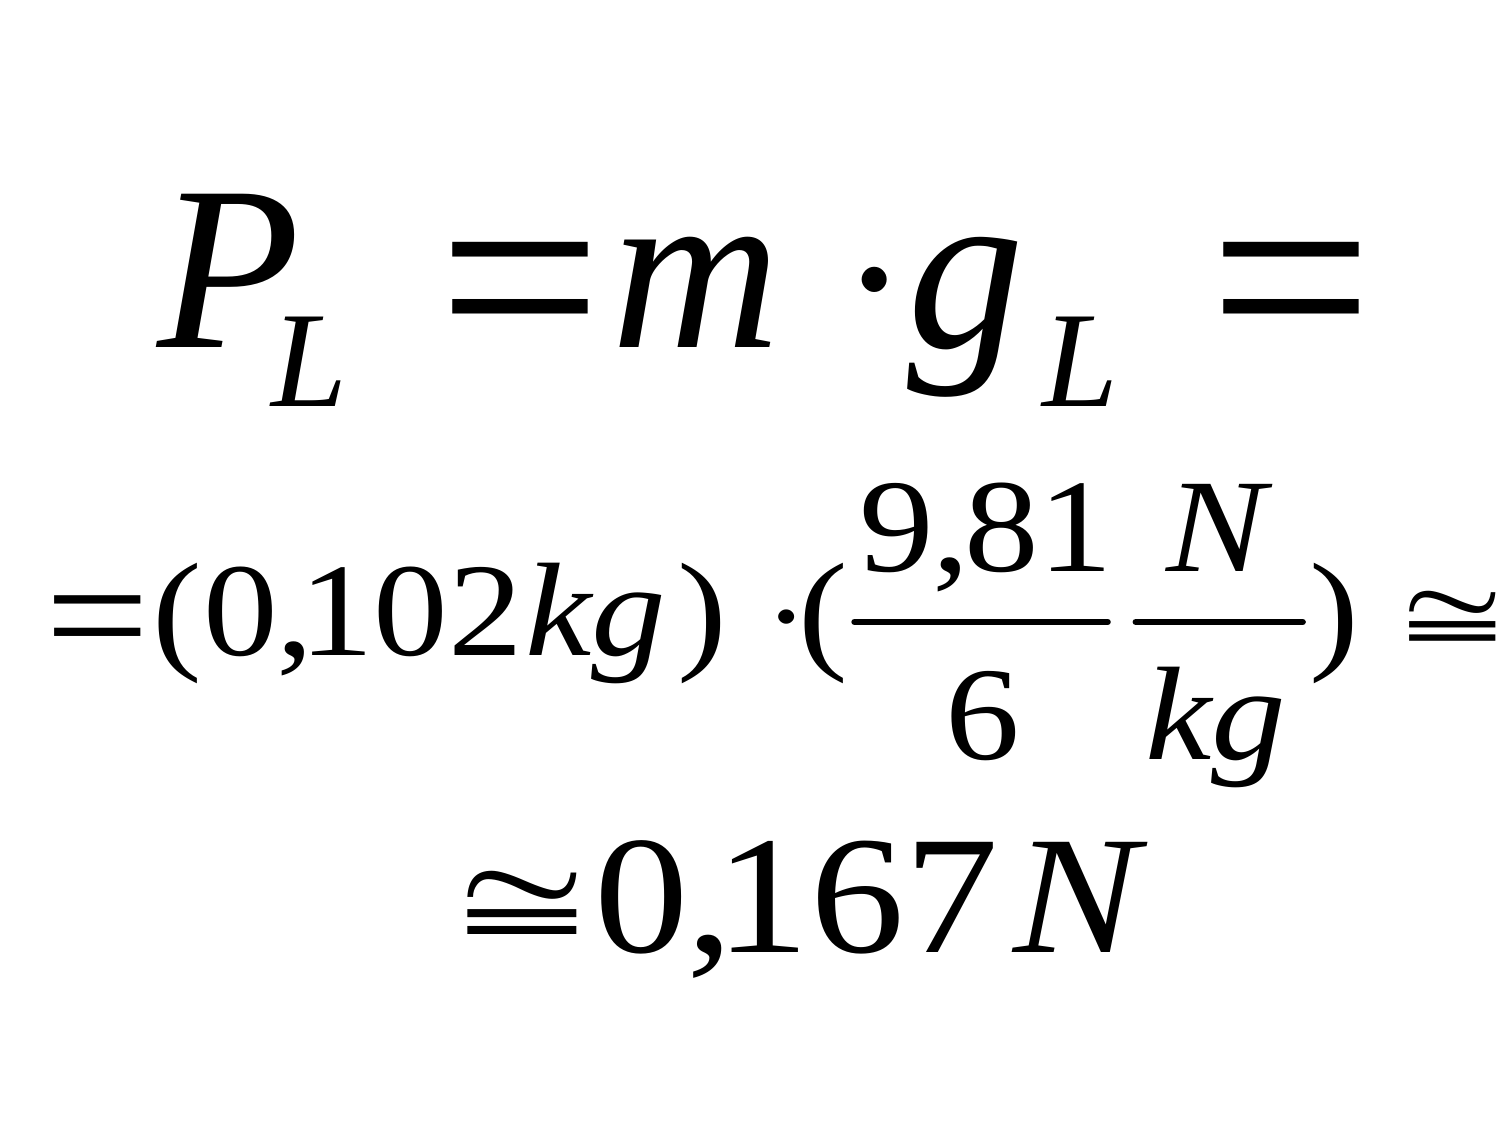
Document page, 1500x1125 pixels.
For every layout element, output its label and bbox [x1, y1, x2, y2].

text_box [15, 444, 1500, 811]
text_box [418, 798, 1190, 1024]
list [114, 113, 1365, 442]
